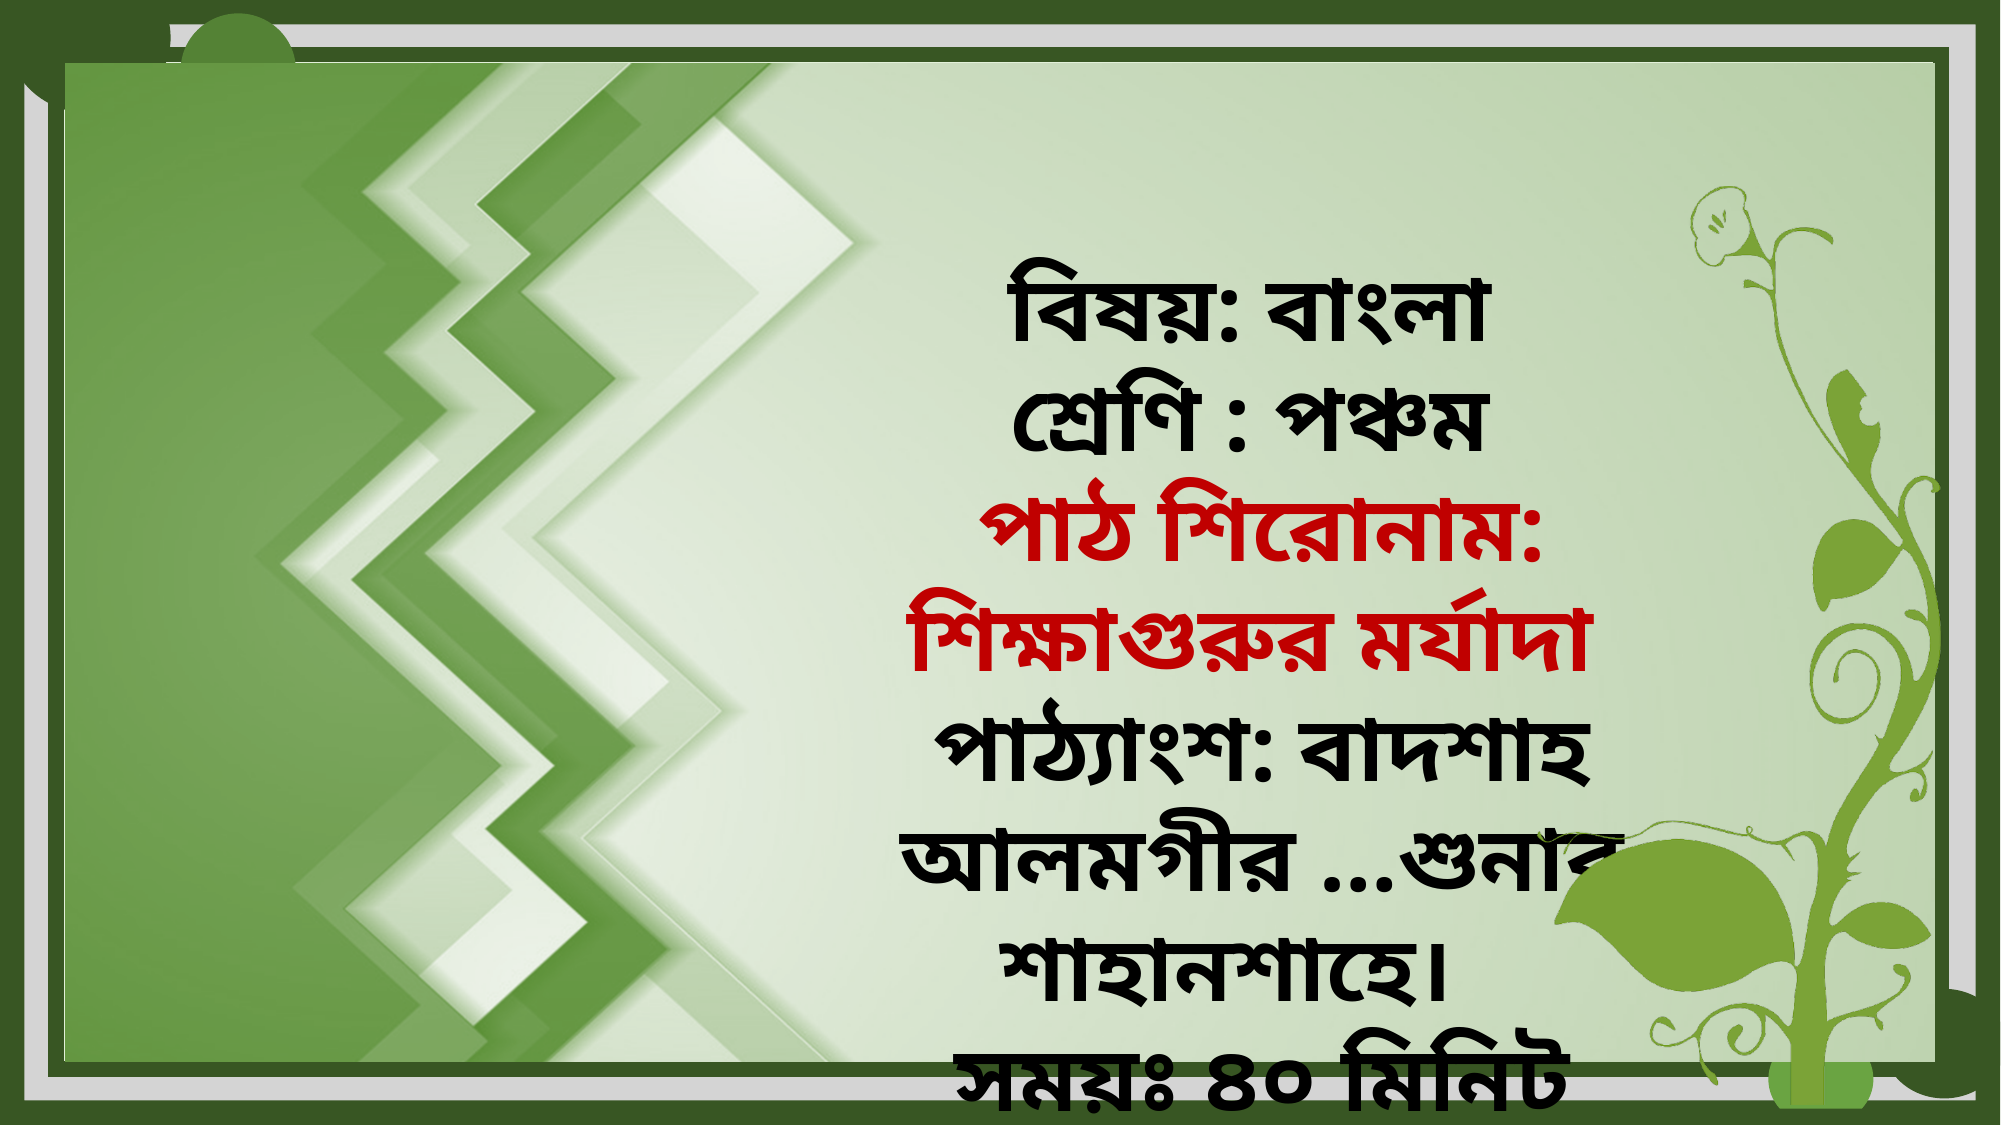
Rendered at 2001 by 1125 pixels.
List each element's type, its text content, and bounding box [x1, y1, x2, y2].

text_box বিষয়: বাংলা শ্রেণি : পঞ্চম পাঠ শিরোনাম: শিক্ষাগুরুর মর্যাদা পাঠ্যাংশ: বাদশাহ আলমগীর …শুনাব শাহানশাহে। সময়ঃ ৪০ মিনিট [786, 1062, 1738, 1125]
picture [65, 63, 2000, 1105]
